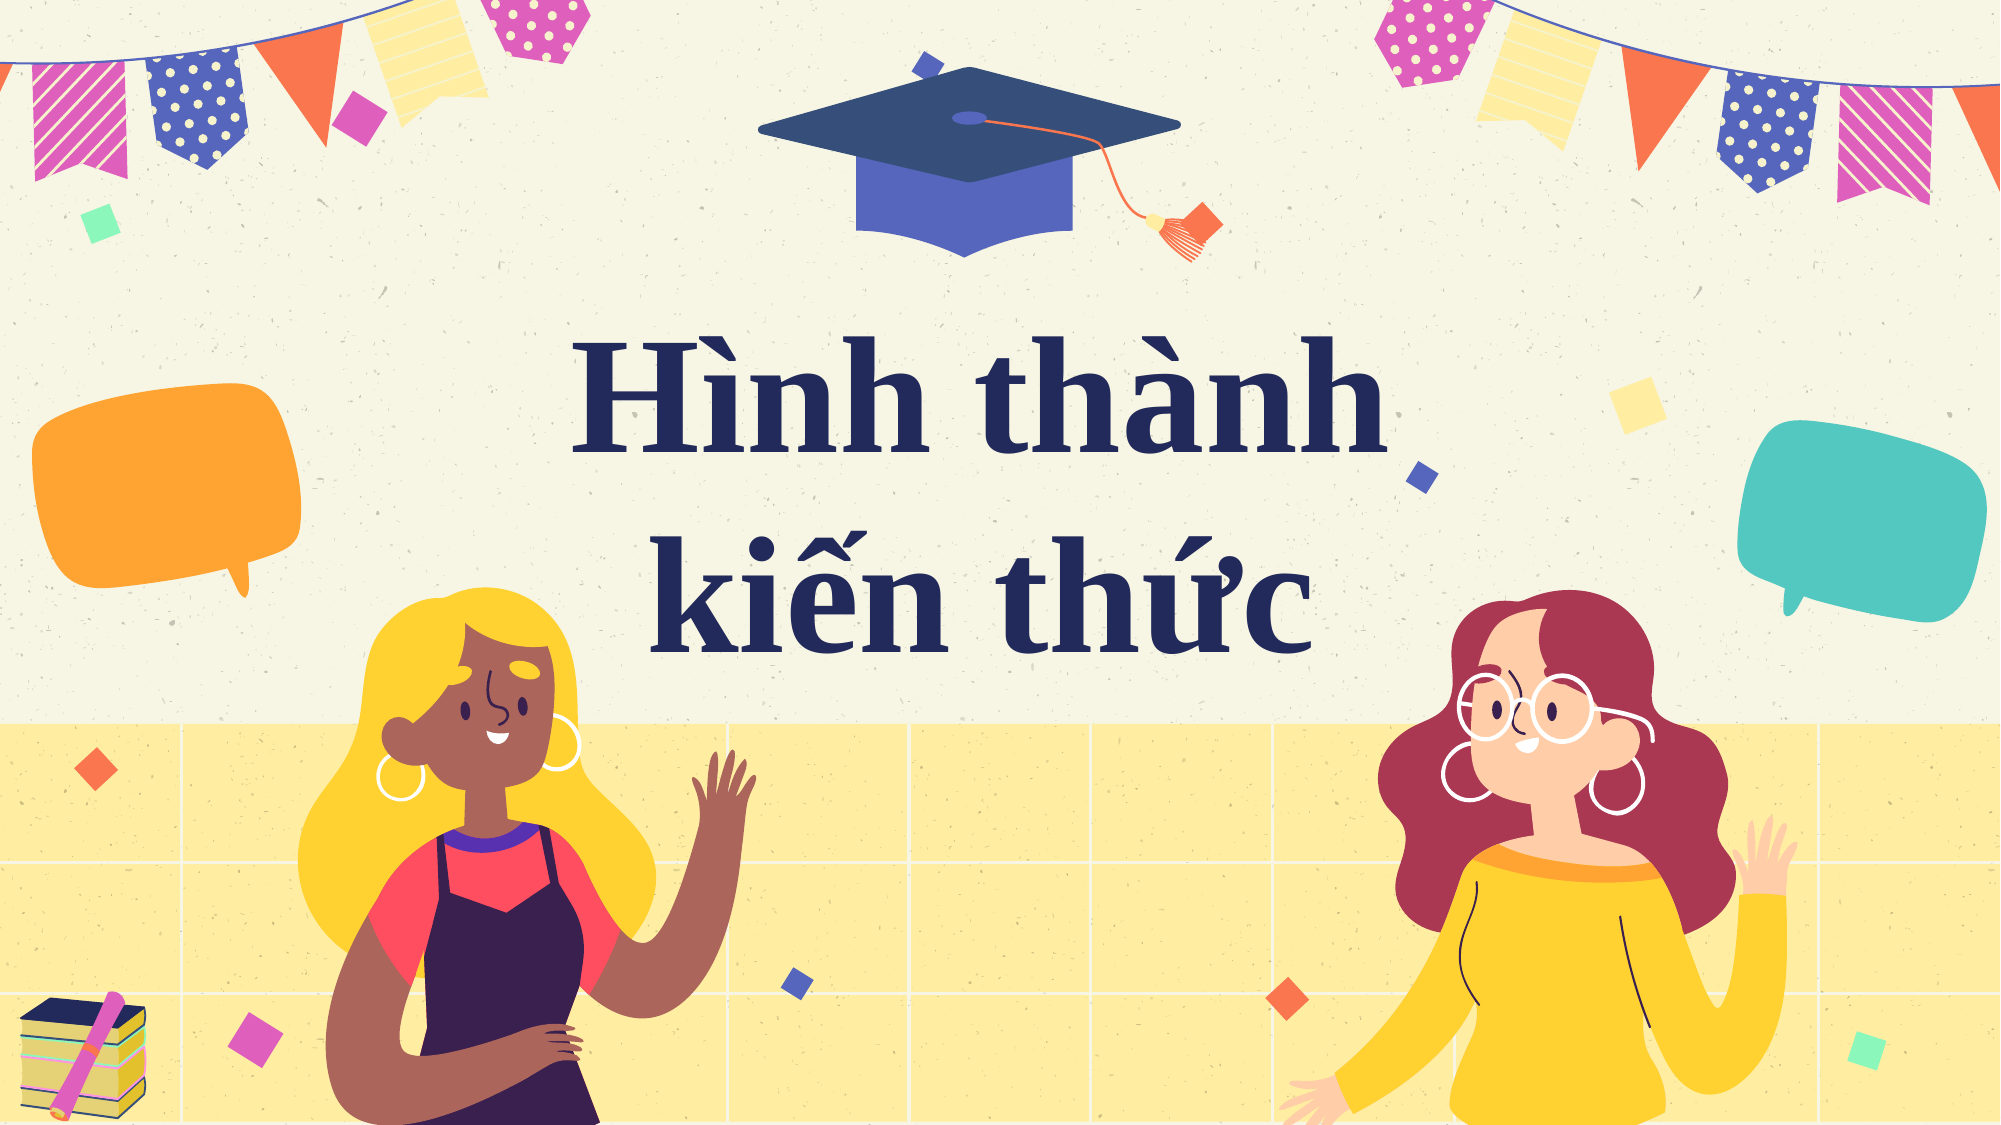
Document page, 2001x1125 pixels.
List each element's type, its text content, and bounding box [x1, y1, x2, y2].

text_box [1405, 460, 1439, 494]
text_box [1737, 420, 1987, 623]
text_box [1278, 589, 1798, 1125]
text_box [756, 66, 1211, 263]
title Hình thành kiến thức [435, 265, 1527, 580]
text_box [780, 967, 814, 1001]
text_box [282, 587, 757, 1125]
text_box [1373, 0, 2000, 206]
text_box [0, 0, 591, 182]
picture [0, 0, 2001, 1125]
text_box [1215, 215, 1224, 233]
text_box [19, 991, 149, 1122]
text_box [32, 383, 302, 598]
text_box [1609, 376, 1668, 435]
text_box [1265, 990, 1273, 1007]
